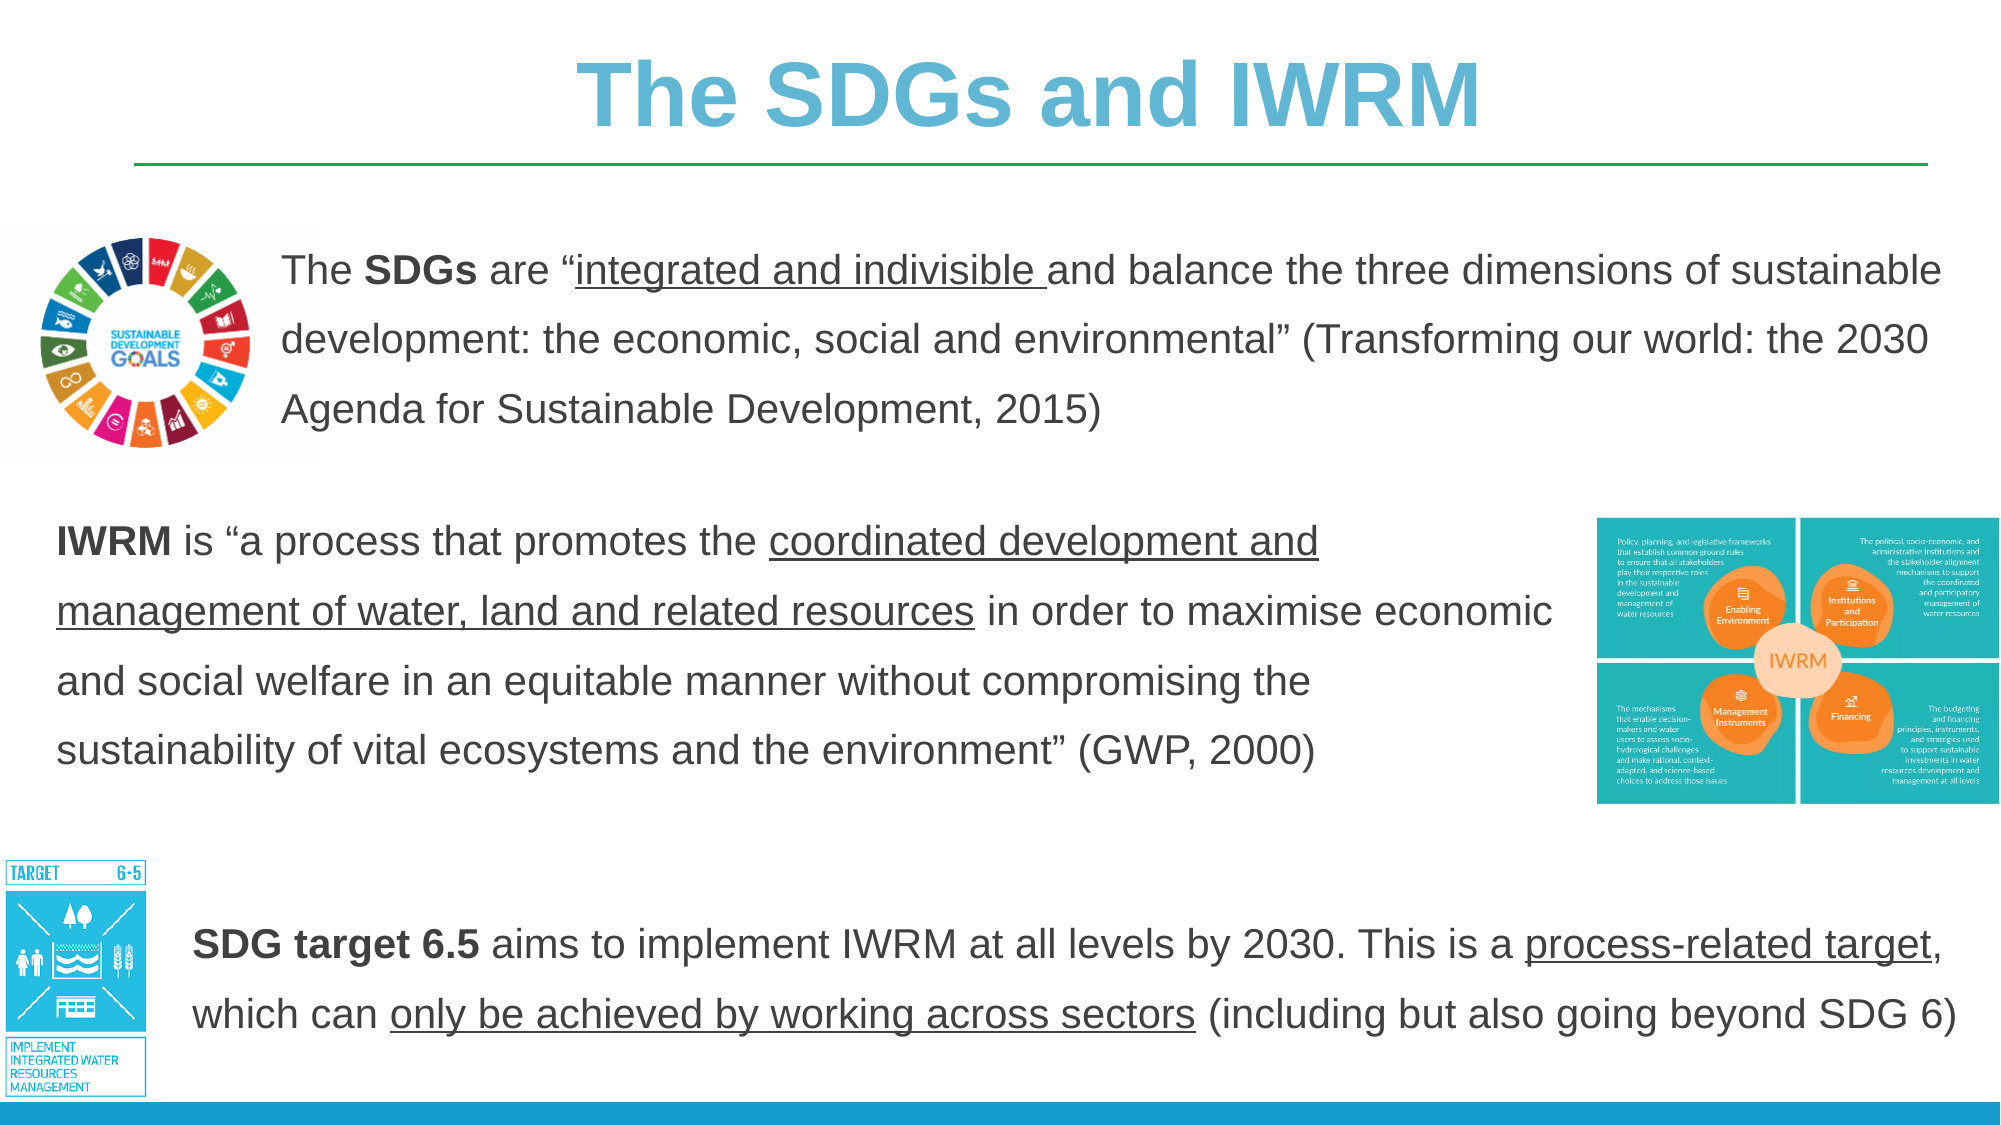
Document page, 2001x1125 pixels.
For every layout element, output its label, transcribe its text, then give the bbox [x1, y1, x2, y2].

picture [1596, 517, 2000, 804]
picture [0, 854, 151, 1102]
title The SDGs and IWRM [132, 0, 1928, 207]
text_box The SDGs are “integrated and indivisible and balance the three dimensions of sustainable development: the economic, social and environmental” (Transforming our world: the 2030 Agenda for Sustainable Development, 2015) [265, 215, 2000, 503]
text_box IWRM is “a process that promotes the coordinated development and management of water, land and related resources in order to maximise economic and social welfare in an equitable manner without compromising the sustainability of vital ecosystems and the environment” (GWP, 2000) [41, 487, 1575, 835]
list SDG target 6.5 aims to implement IWRM at all levels by 2030. This is a process-related target, which can only be achieved by working across sectors (including but also going beyond SDG 6) [177, 890, 2000, 1065]
picture [0, 226, 319, 460]
